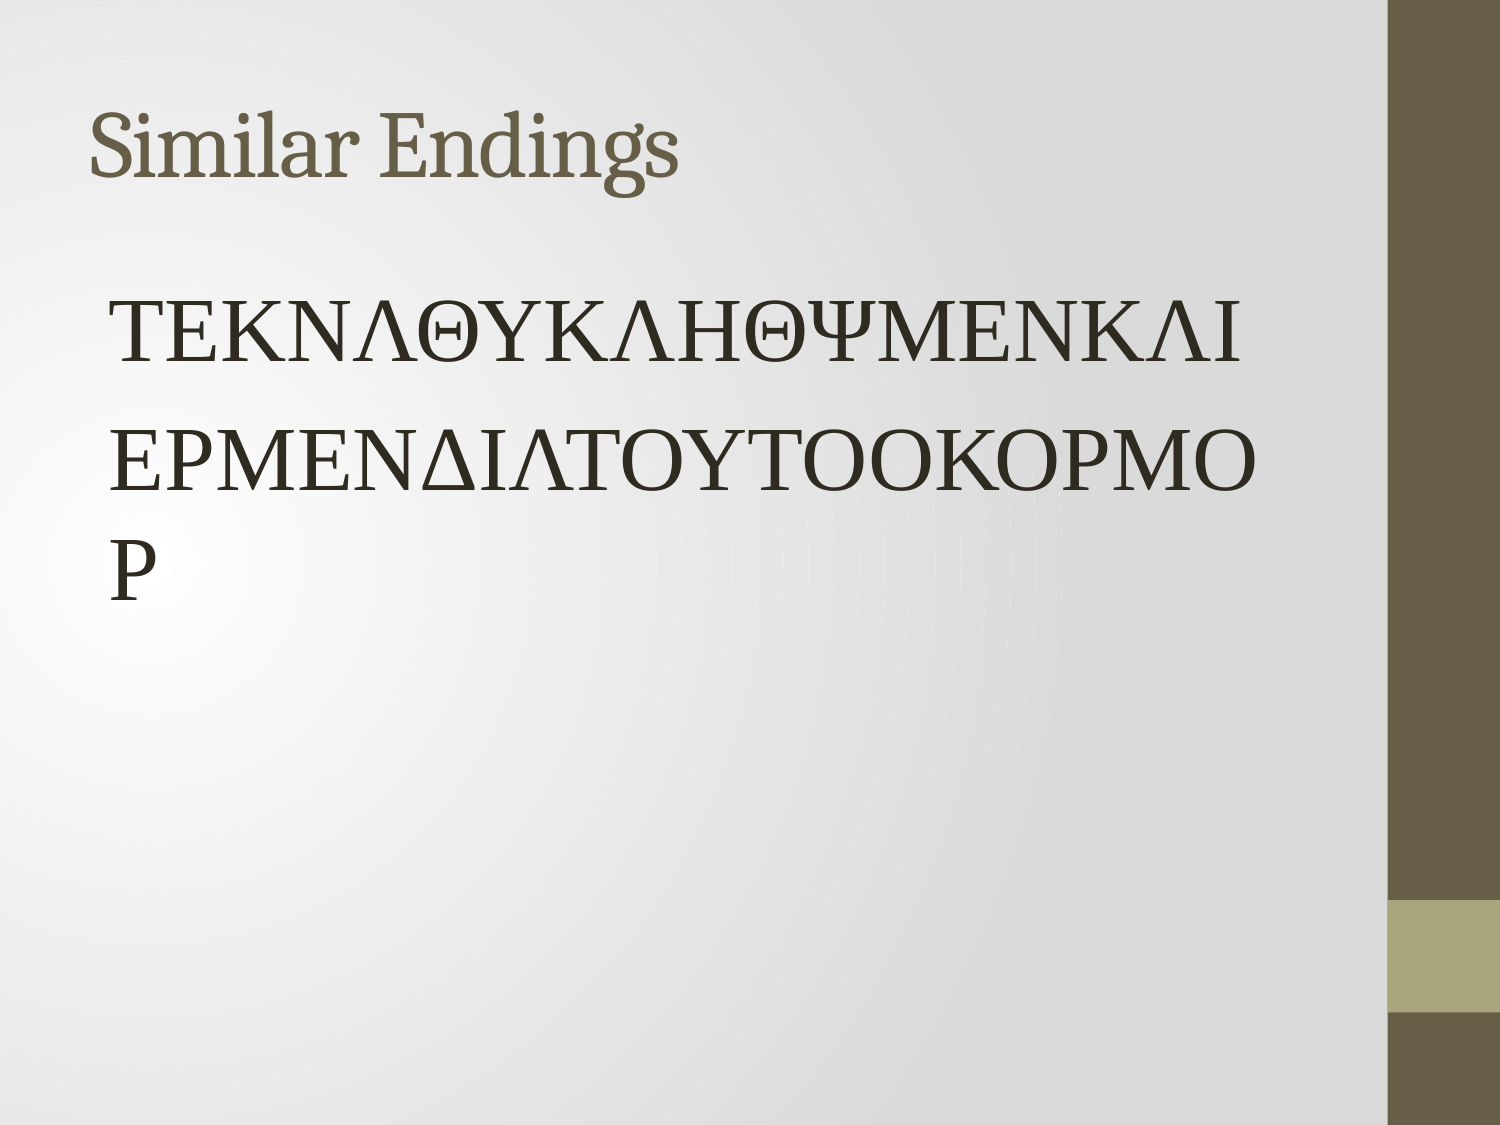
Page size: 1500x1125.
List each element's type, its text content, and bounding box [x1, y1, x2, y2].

list ΤΕΚΝΛΘΥΚΛΗΘΨΜΕΝΚΛΙ ΕΡΜΕΝΔΙΛΤΟΥΤΟΟΚΟΡΜΟΡ [75, 262, 1325, 1050]
title Similar Endings [75, 45, 1325, 233]
